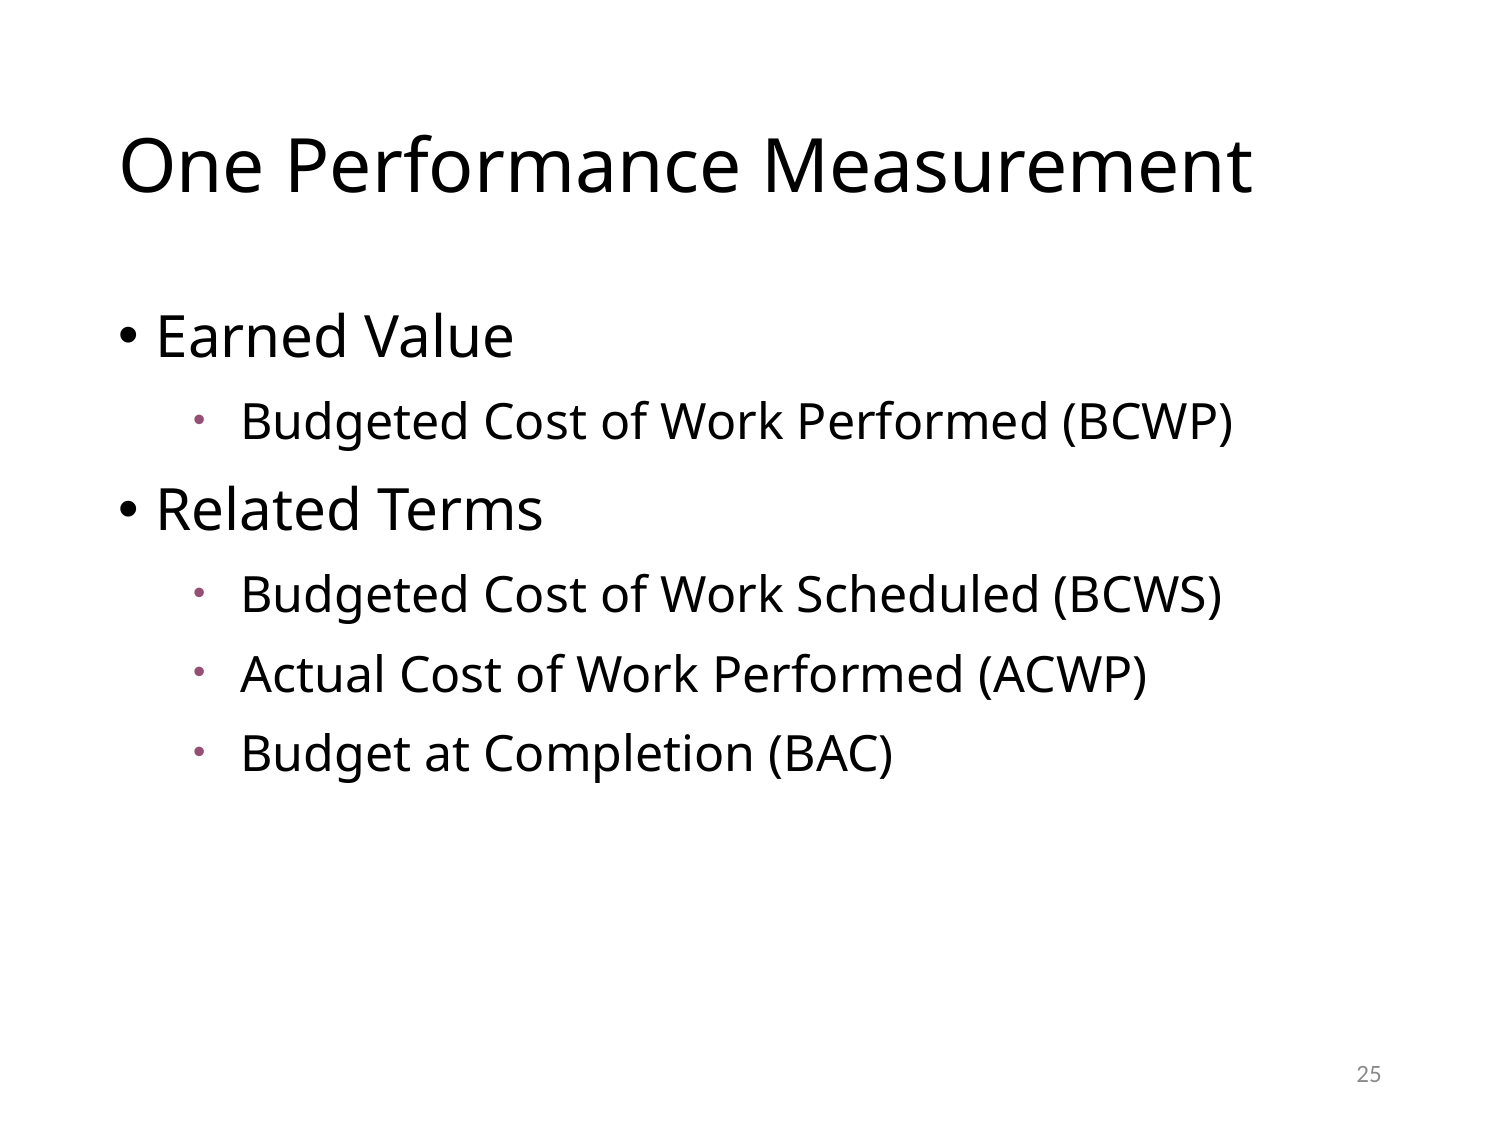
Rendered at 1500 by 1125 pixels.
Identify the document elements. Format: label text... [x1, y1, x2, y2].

slide_number 25 [1059, 1042, 1397, 1103]
title One Performance Measurement [103, 59, 1397, 278]
list Earned Value Budgeted Cost of Work Performed (BCWP) Related Terms Budgeted Cost of Work Scheduled (BCWS) Actual Cost of Work Performed (ACWP) Budget at Completion (BAC) [103, 299, 1397, 1014]
